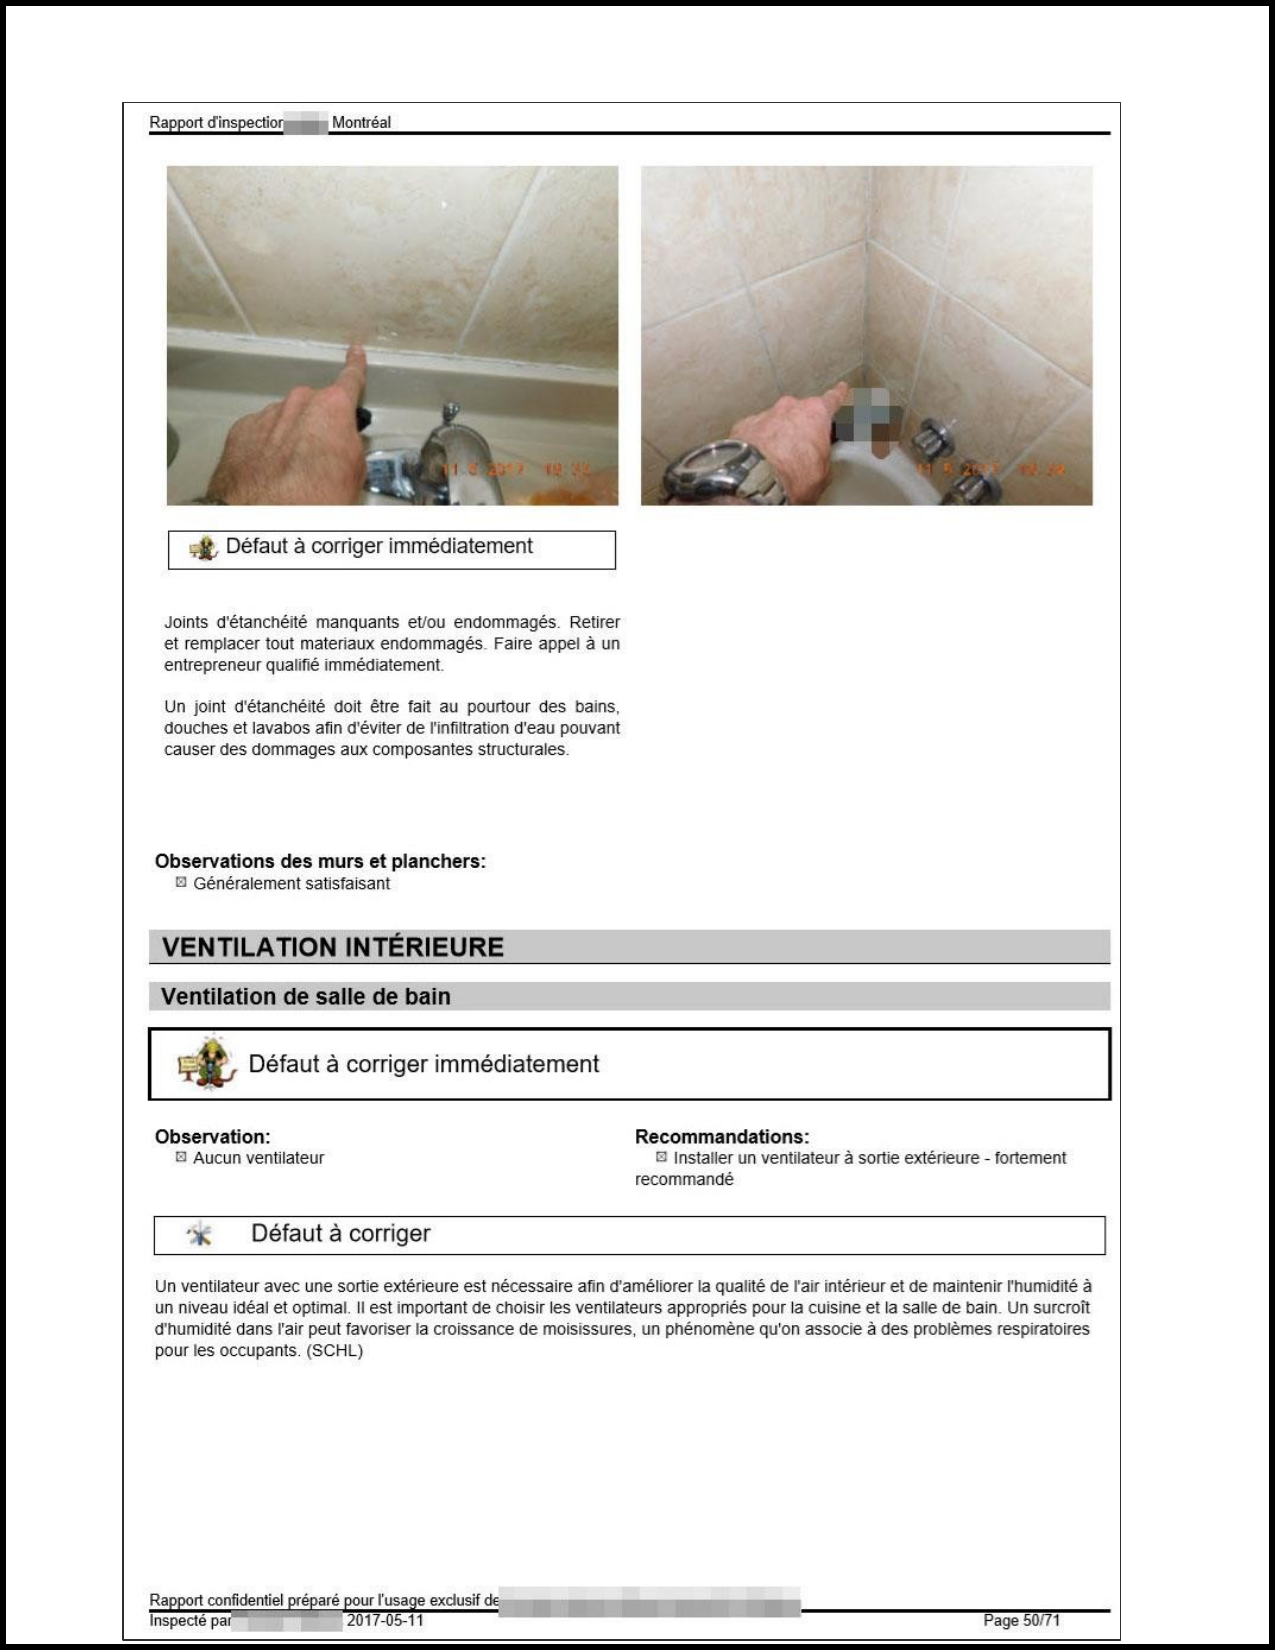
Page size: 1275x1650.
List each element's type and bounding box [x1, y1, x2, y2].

text_box [122, 102, 1121, 1641]
